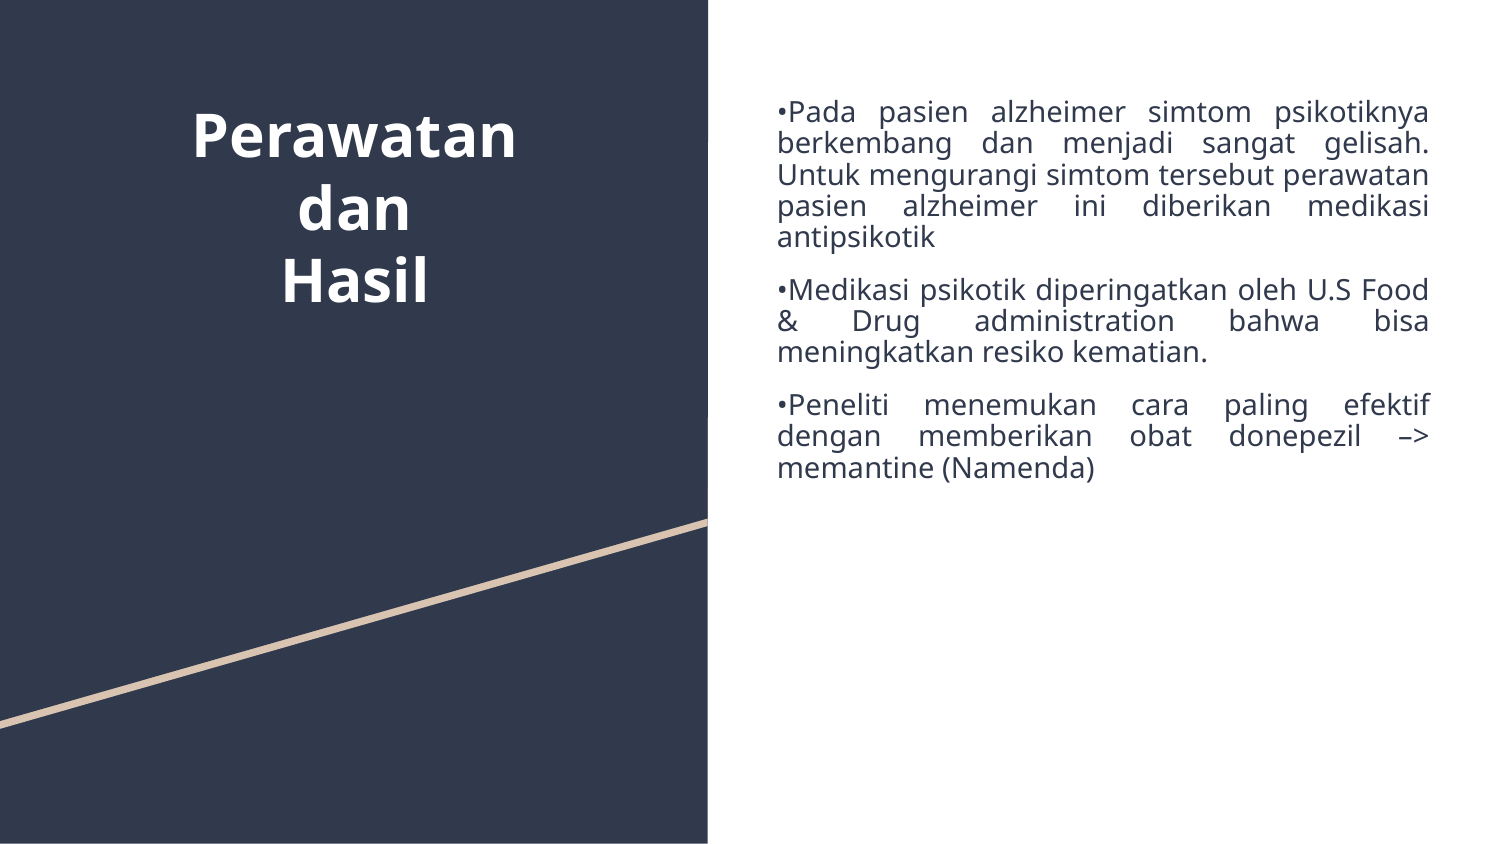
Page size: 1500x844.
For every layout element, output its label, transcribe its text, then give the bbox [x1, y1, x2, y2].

title Perawatan dan Hasil [51, 82, 660, 494]
list •Pada pasien alzheimer simtom psikotiknya berkembang dan menjadi sangat gelisah. Untuk mengurangi simtom tersebut perawatan pasien alzheimer ini diberikan medikasi antipsikotik •Medikasi psikotik diperingatkan oleh U.S Food & Drug administration bahwa bisa meningkatkan resiko kematian. •Peneliti menemukan cara paling efektif dengan memberikan obat donepezil –> memantine (Namenda) [761, 82, 1446, 755]
